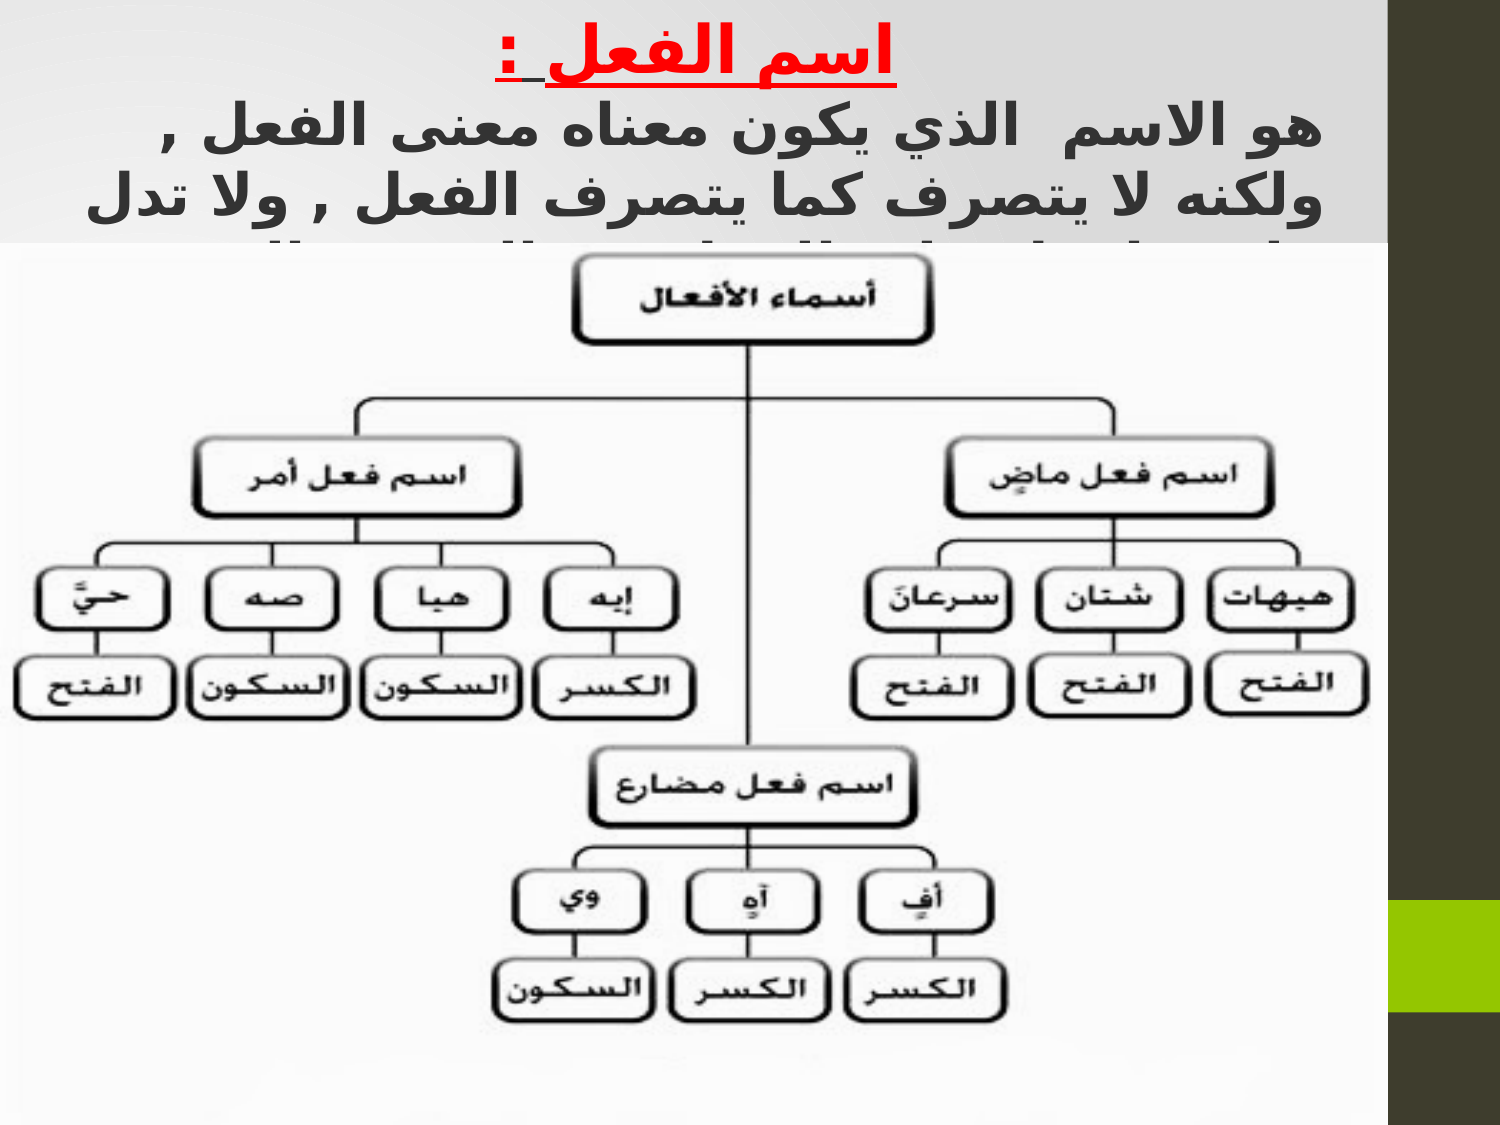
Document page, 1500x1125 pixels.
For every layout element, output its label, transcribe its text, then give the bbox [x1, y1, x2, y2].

text_box اسم الفعل : هو الاسم الذي يكون معناه معنى الفعل , ولكنه لا يتصرف كما يتصرف الفعل , ولا تدل على ما يدل عليه الفعل من الحدث والزمن . [41, 0, 1341, 236]
picture [0, 242, 1389, 1125]
